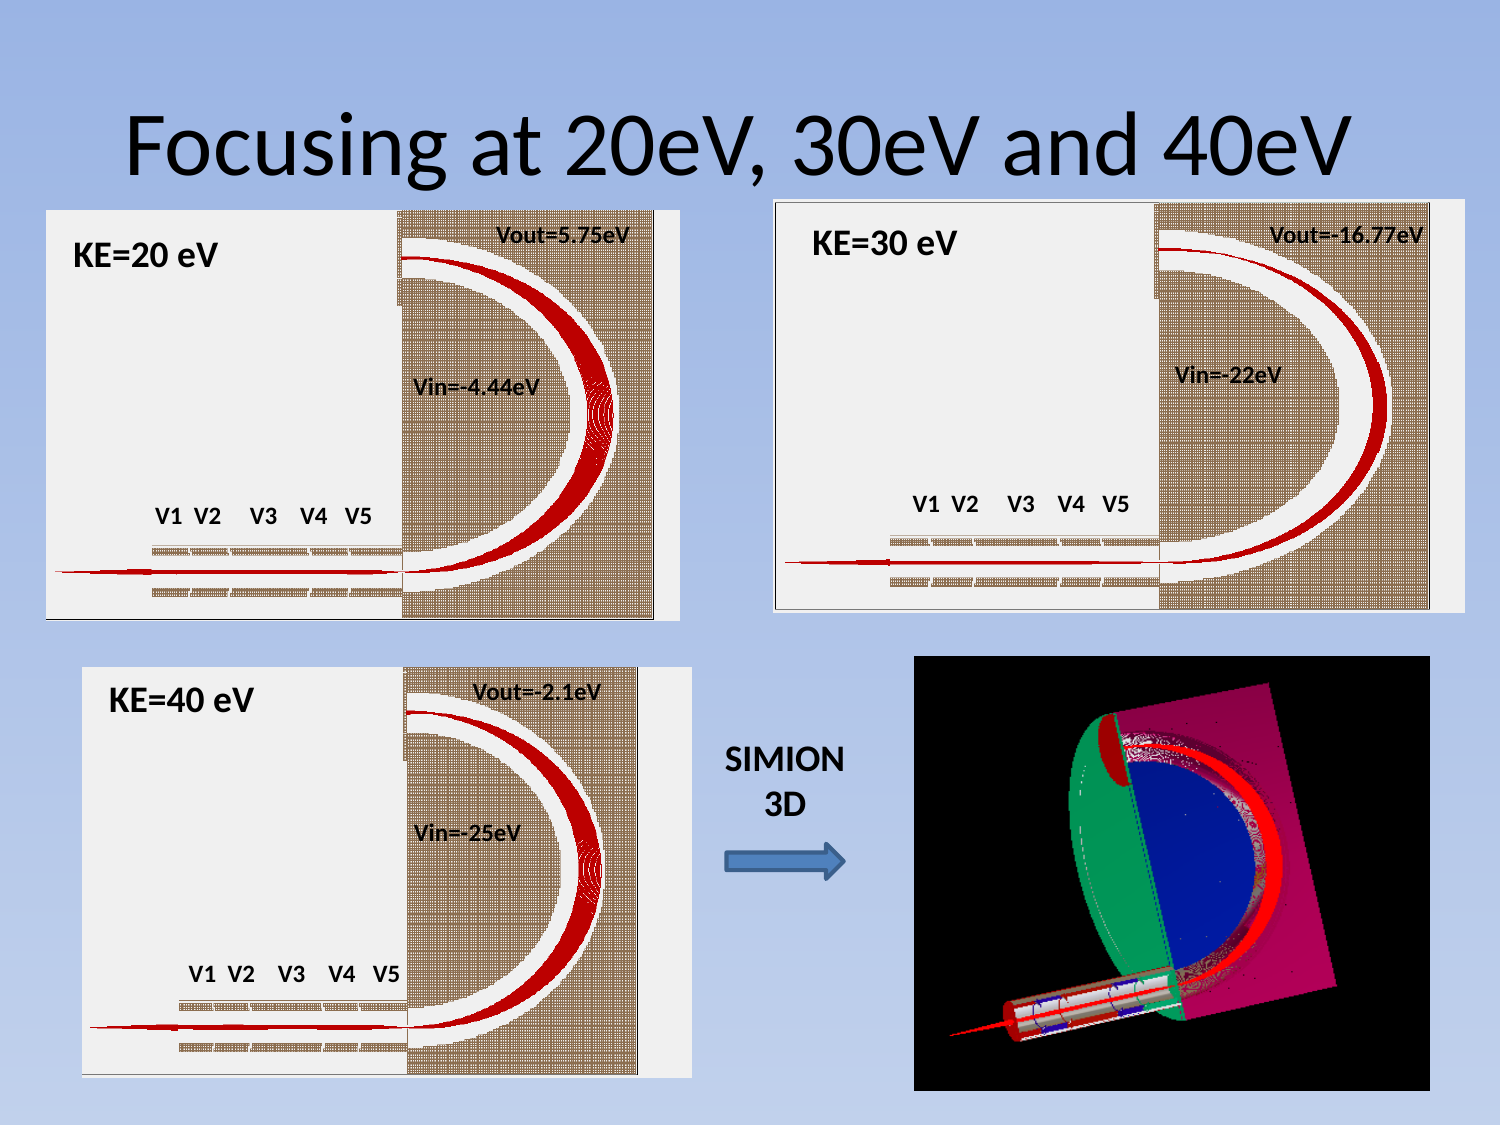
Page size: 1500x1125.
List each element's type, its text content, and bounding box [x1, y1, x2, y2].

text_box [724, 841, 846, 881]
picture [81, 667, 692, 1079]
text_box SIMION 3D [703, 726, 868, 832]
picture [913, 656, 1430, 1091]
title Focusing at 20eV, 30eV and 40eV [75, 45, 1425, 233]
picture [773, 198, 1466, 614]
picture [46, 210, 680, 622]
